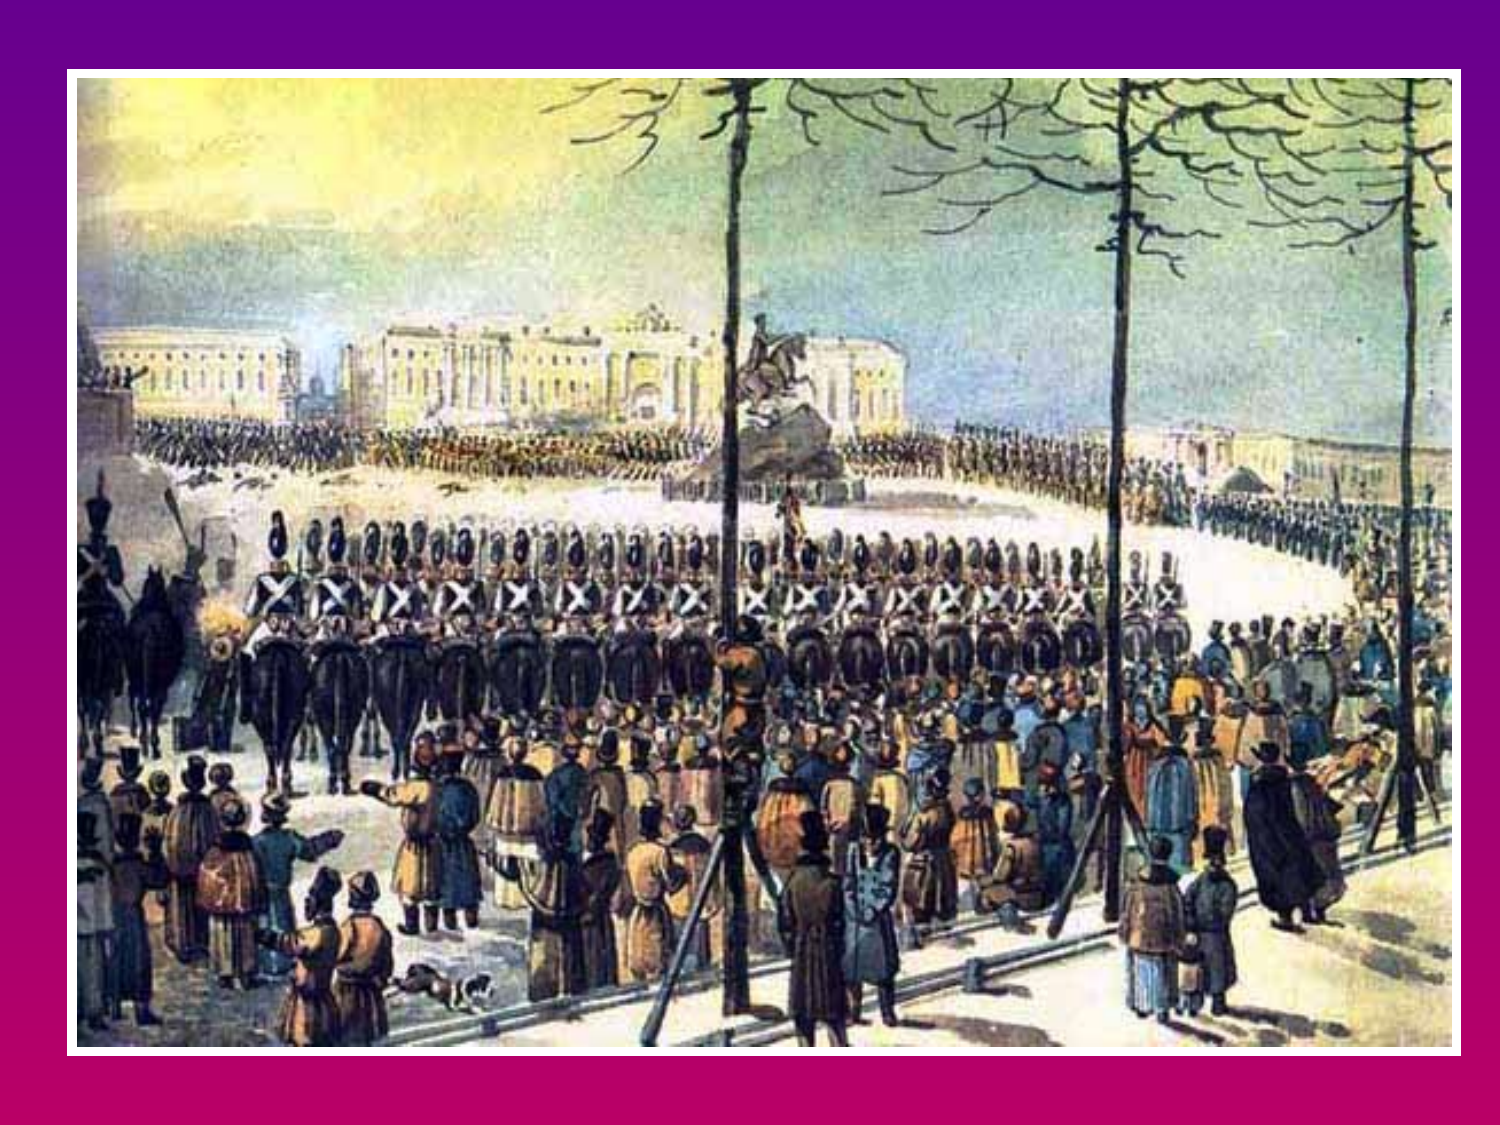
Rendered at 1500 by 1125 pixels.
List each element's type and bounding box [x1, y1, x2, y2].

picture [76, 77, 1452, 1047]
